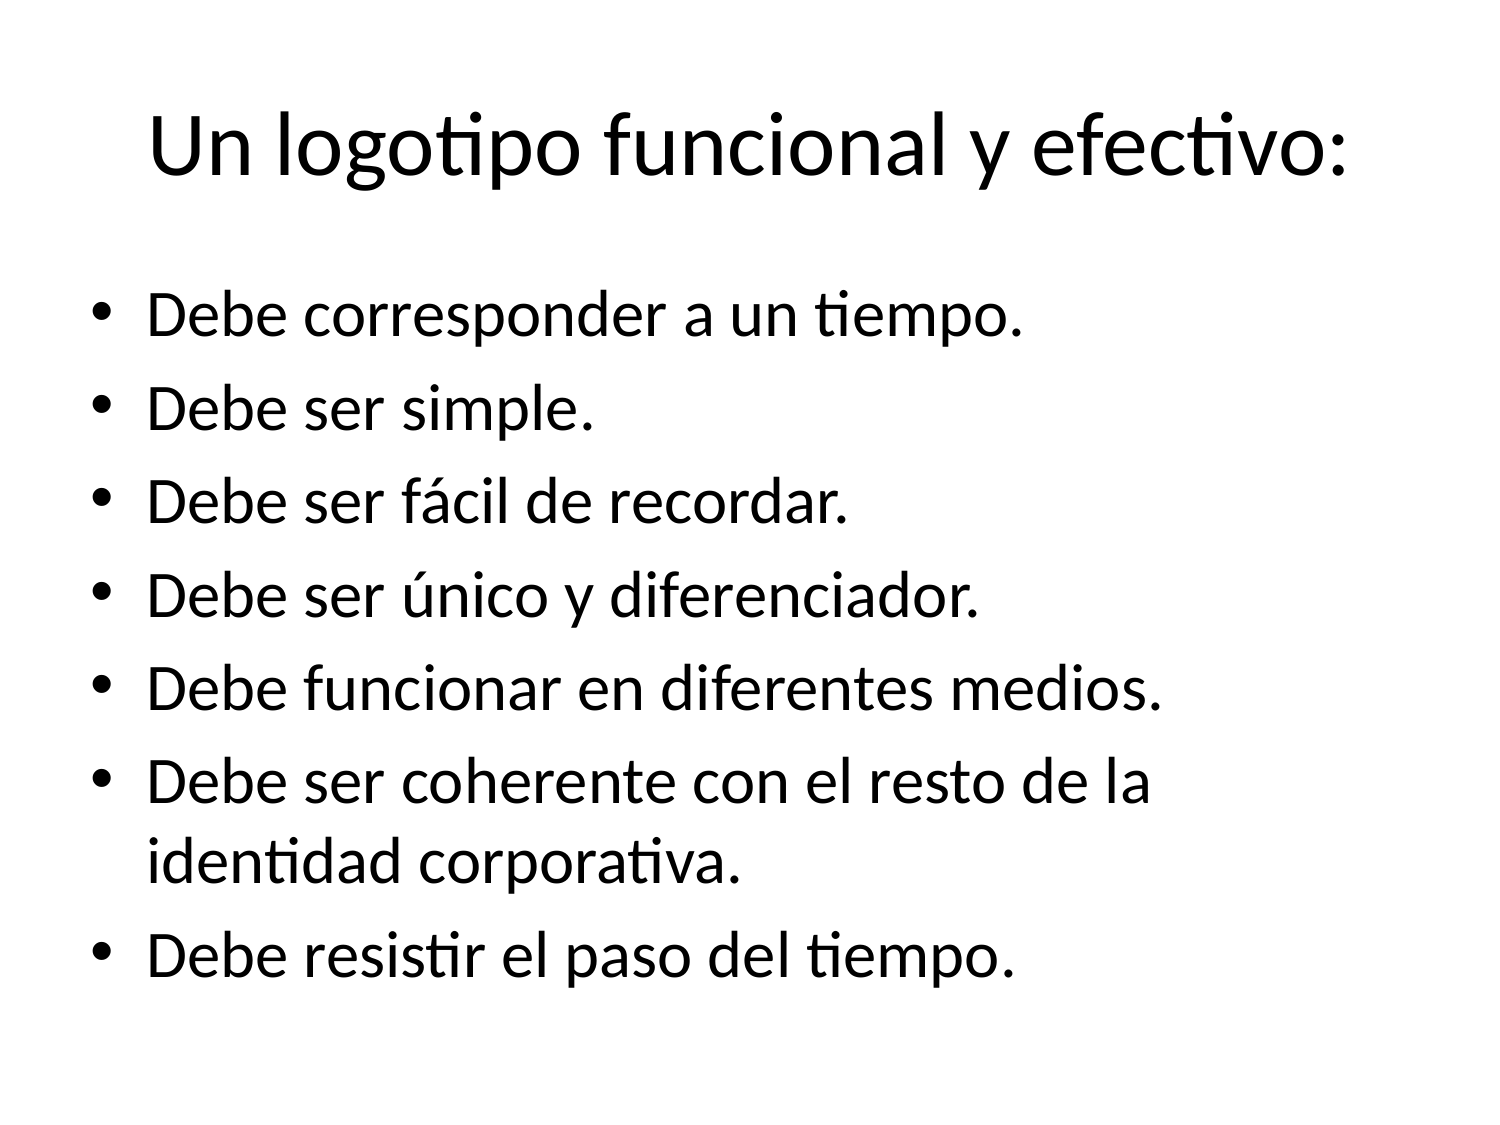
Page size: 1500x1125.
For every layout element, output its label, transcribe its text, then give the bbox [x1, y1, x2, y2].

list Debe corresponder a un tiempo. Debe ser simple. Debe ser fácil de recordar. Debe ser único y diferenciador. Debe funcionar en diferentes medios. Debe ser coherente con el resto de la identidad corporativa. Debe resistir el paso del tiempo. [75, 262, 1425, 1005]
title Un logotipo funcional y efectivo: [75, 45, 1425, 233]
